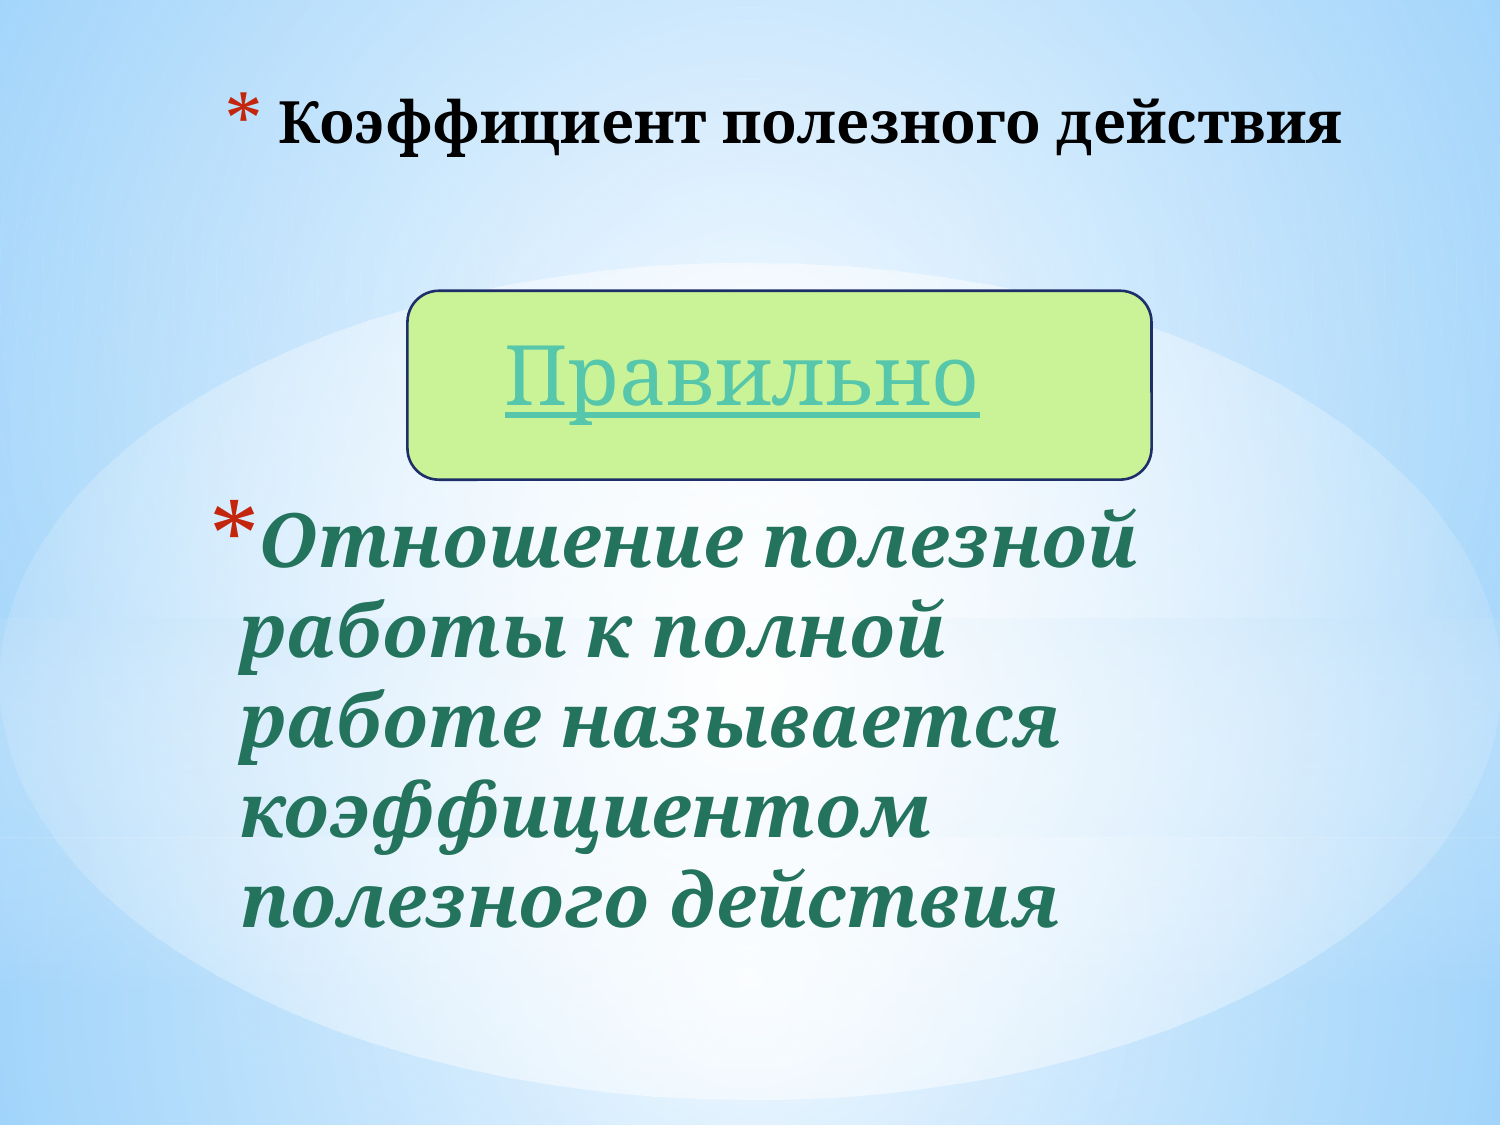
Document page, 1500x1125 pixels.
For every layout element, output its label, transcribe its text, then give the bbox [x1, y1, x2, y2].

list Отношение полезной работы к полной работе называется коэффициентом полезного действия [187, 338, 1238, 1000]
text_box Правильно [490, 314, 1128, 443]
title Коэффициент полезного действия [201, 78, 1358, 209]
text_box [406, 289, 1153, 482]
